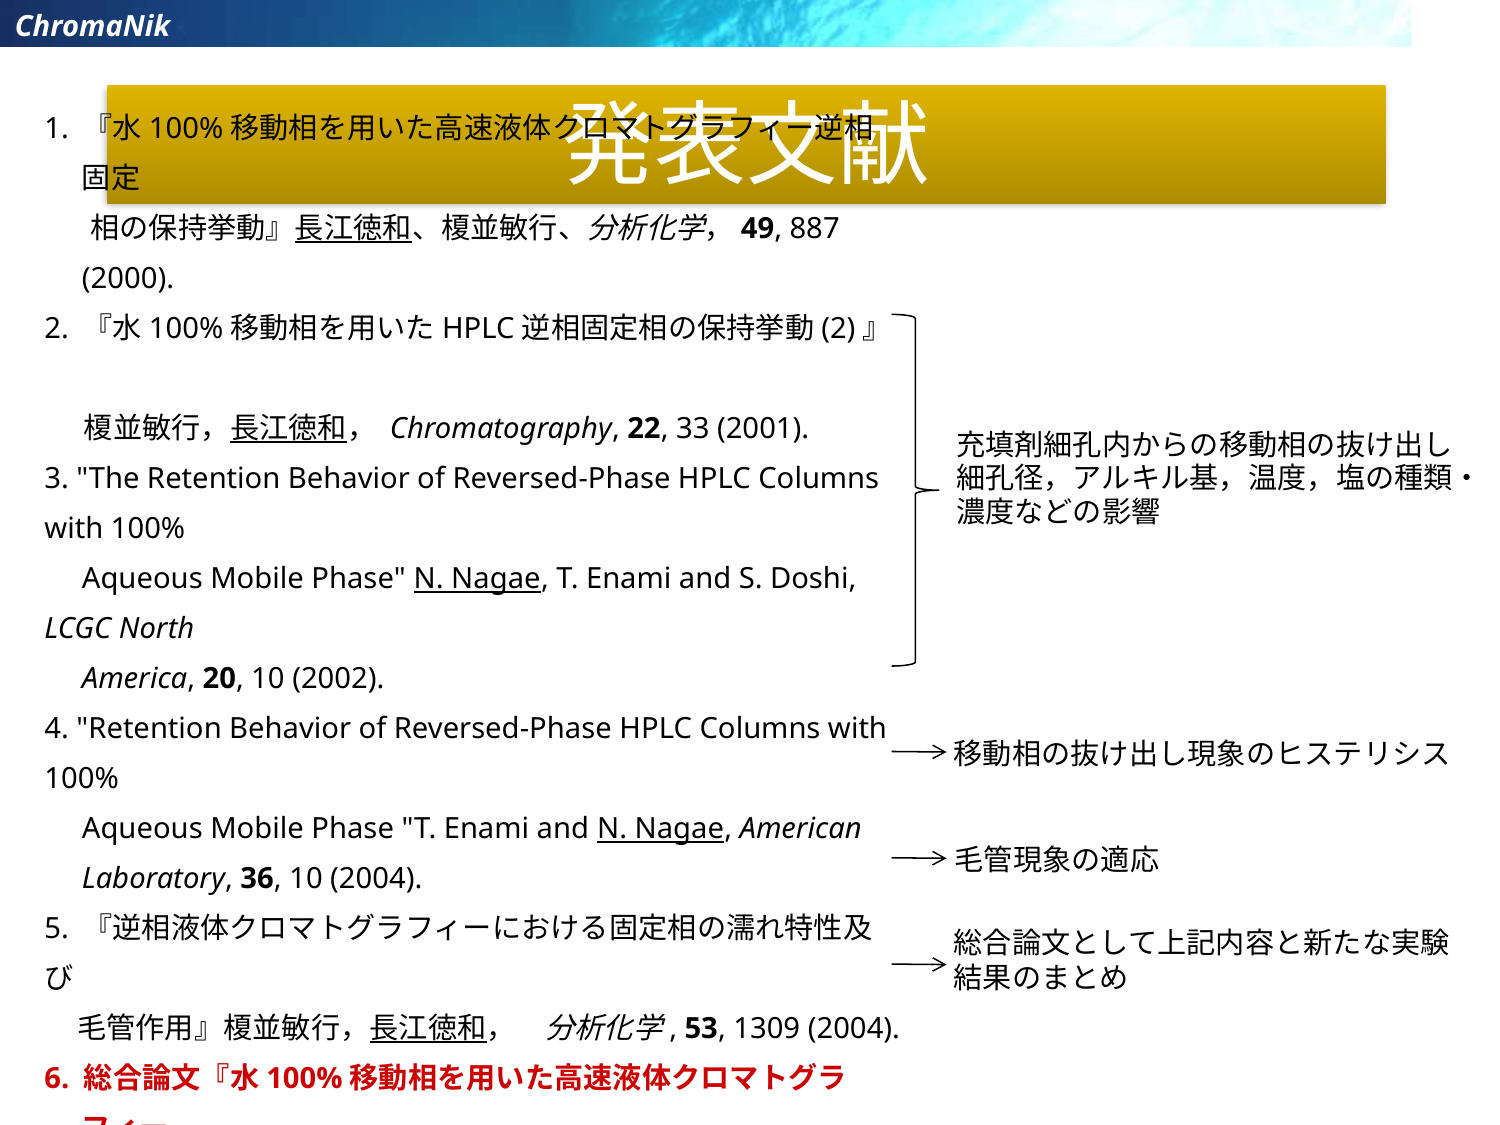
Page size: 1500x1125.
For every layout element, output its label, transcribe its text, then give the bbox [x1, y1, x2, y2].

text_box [29, 307, 1500, 1067]
title 発表文献 [107, 85, 1386, 204]
